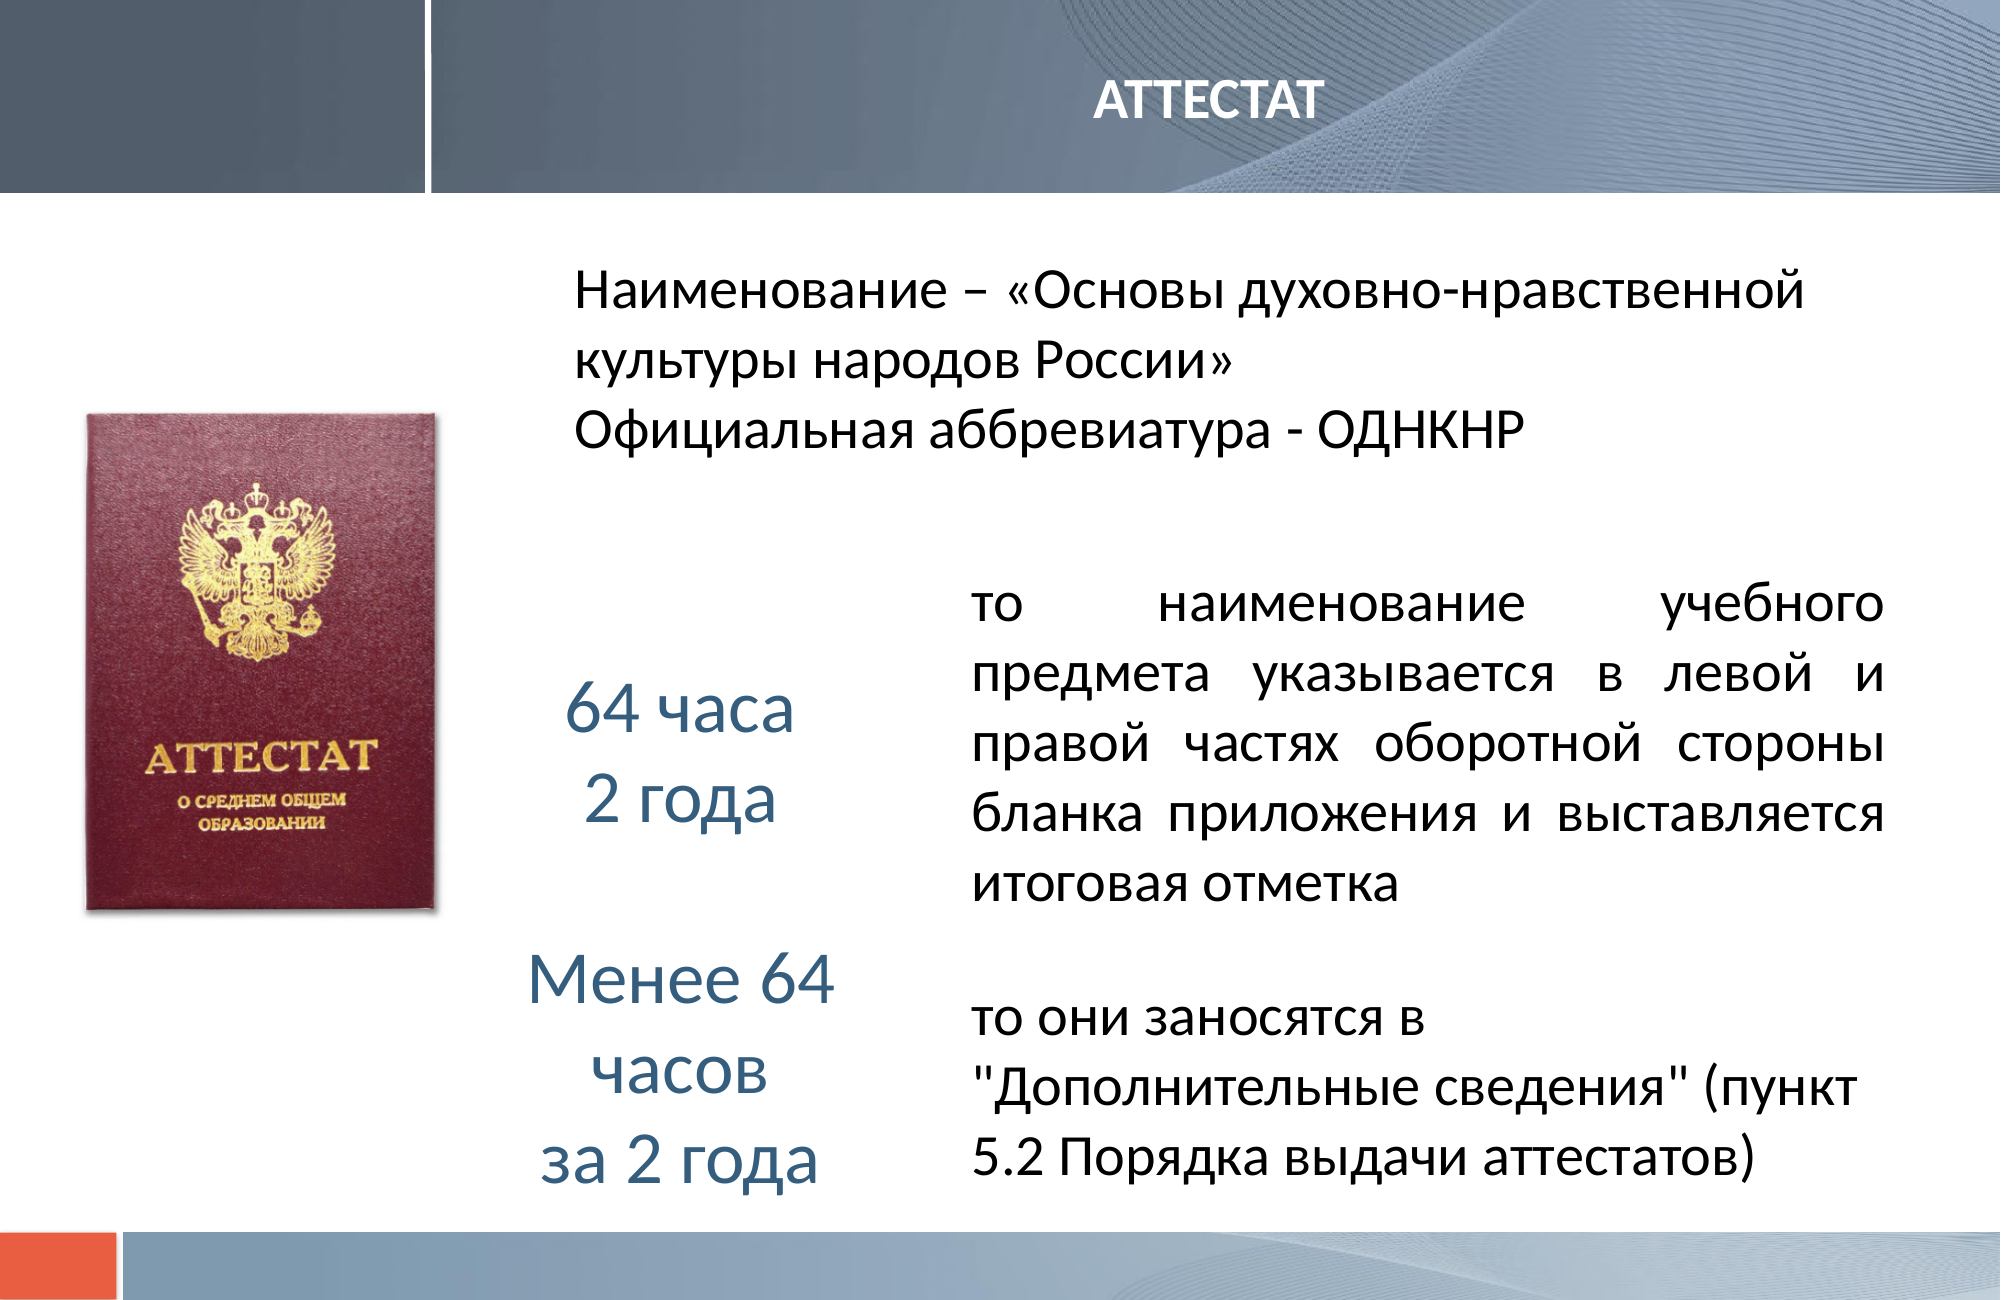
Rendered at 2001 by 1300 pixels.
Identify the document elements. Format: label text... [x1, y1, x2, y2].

text_box 64 часа 2 года [468, 649, 917, 845]
text_box то они заносятся в "Дополнительные сведения" (пункт 5.2 Порядка выдачи аттестатов) [956, 970, 1901, 1265]
picture [53, 389, 468, 942]
text_box то наименование учебного предмета указывается в левой и правой частях оборотной стороны бланка приложения и выставляется итоговая отметка [956, 556, 1901, 970]
text_box Менее 64 часов за 2 года [444, 921, 917, 1206]
picture [432, 0, 2000, 193]
title АТТЕСТАТ [444, 8, 1974, 182]
picture [123, 1232, 2000, 1300]
picture [0, 0, 425, 193]
text_box Наименование – «Основы духовно-нравственной культуры народов России» Официальная аббревиатура - ОДНКНР [560, 243, 1859, 468]
